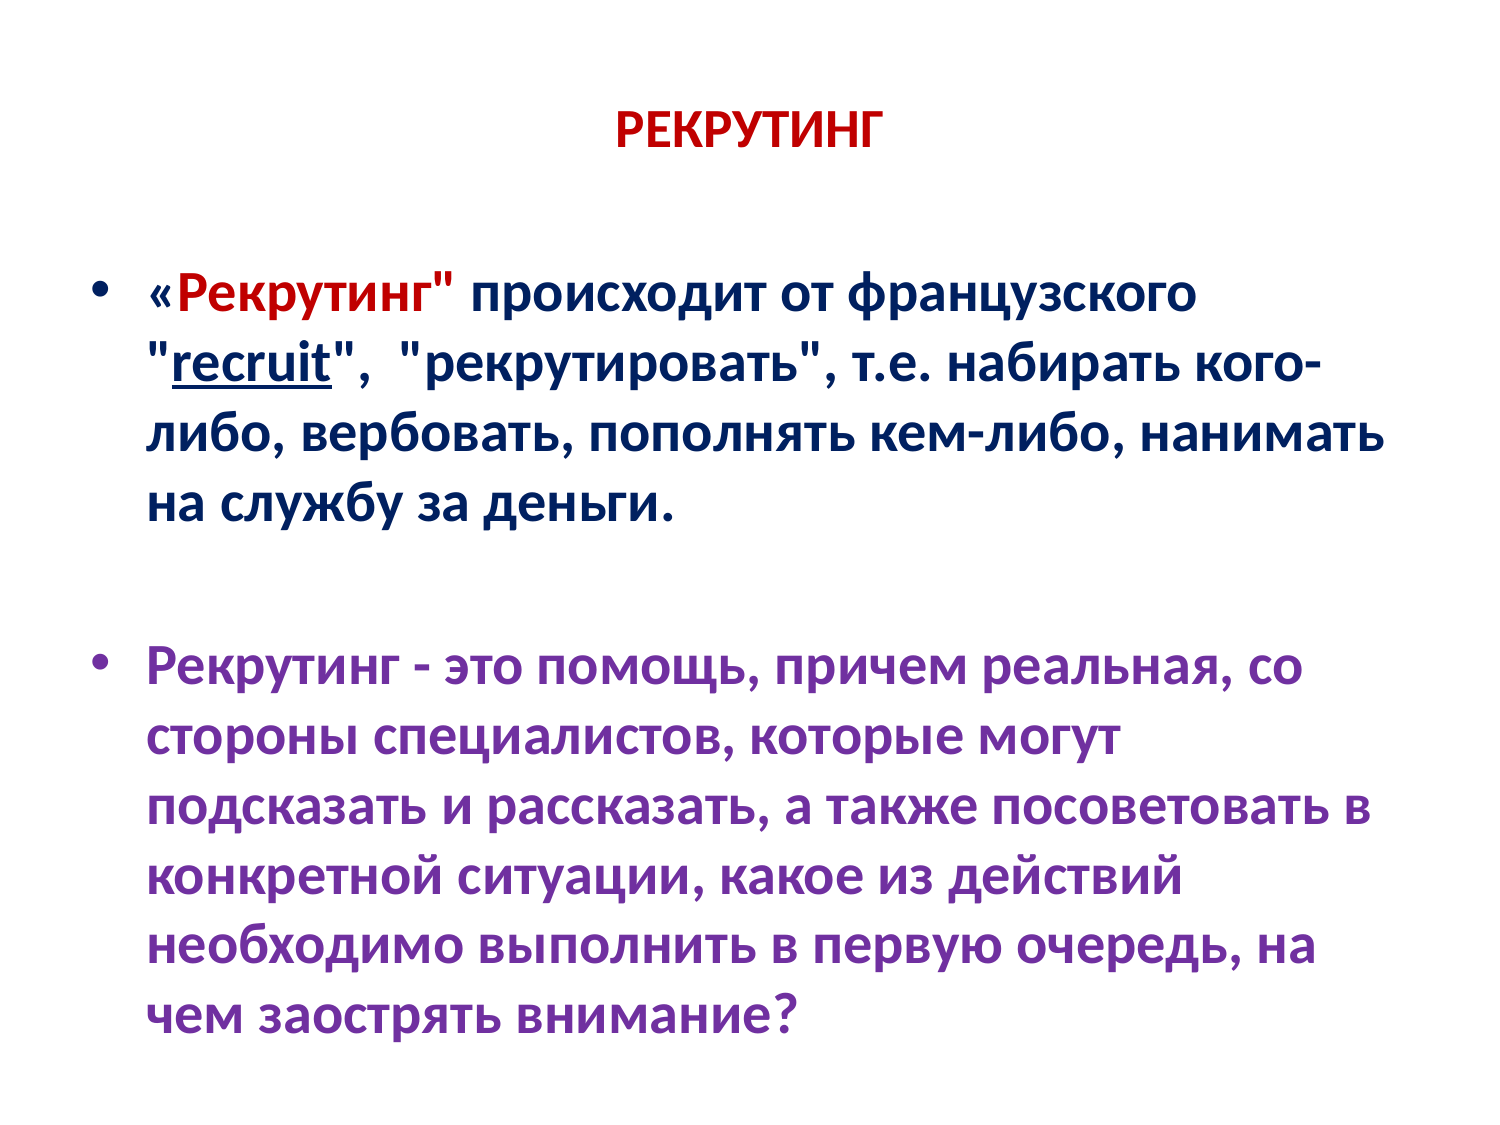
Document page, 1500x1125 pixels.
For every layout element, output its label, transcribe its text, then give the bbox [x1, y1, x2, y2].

list «Рекрутинг" происходит от французского "recruit", "рекрутировать", т.е. набирать кого-либо, вербовать, пополнять кем-либо, нанимать на службу за деньги. Рекрутинг - это помощь, причем реальная, со стороны специалистов, которые могут подсказать и рассказать, а также посоветовать в конкретной ситуации, какое из действий необходимо выполнить в первую очередь, на чем заострять внимание? [75, 246, 1425, 1067]
title РЕКРУТИНГ [75, 45, 1425, 235]
